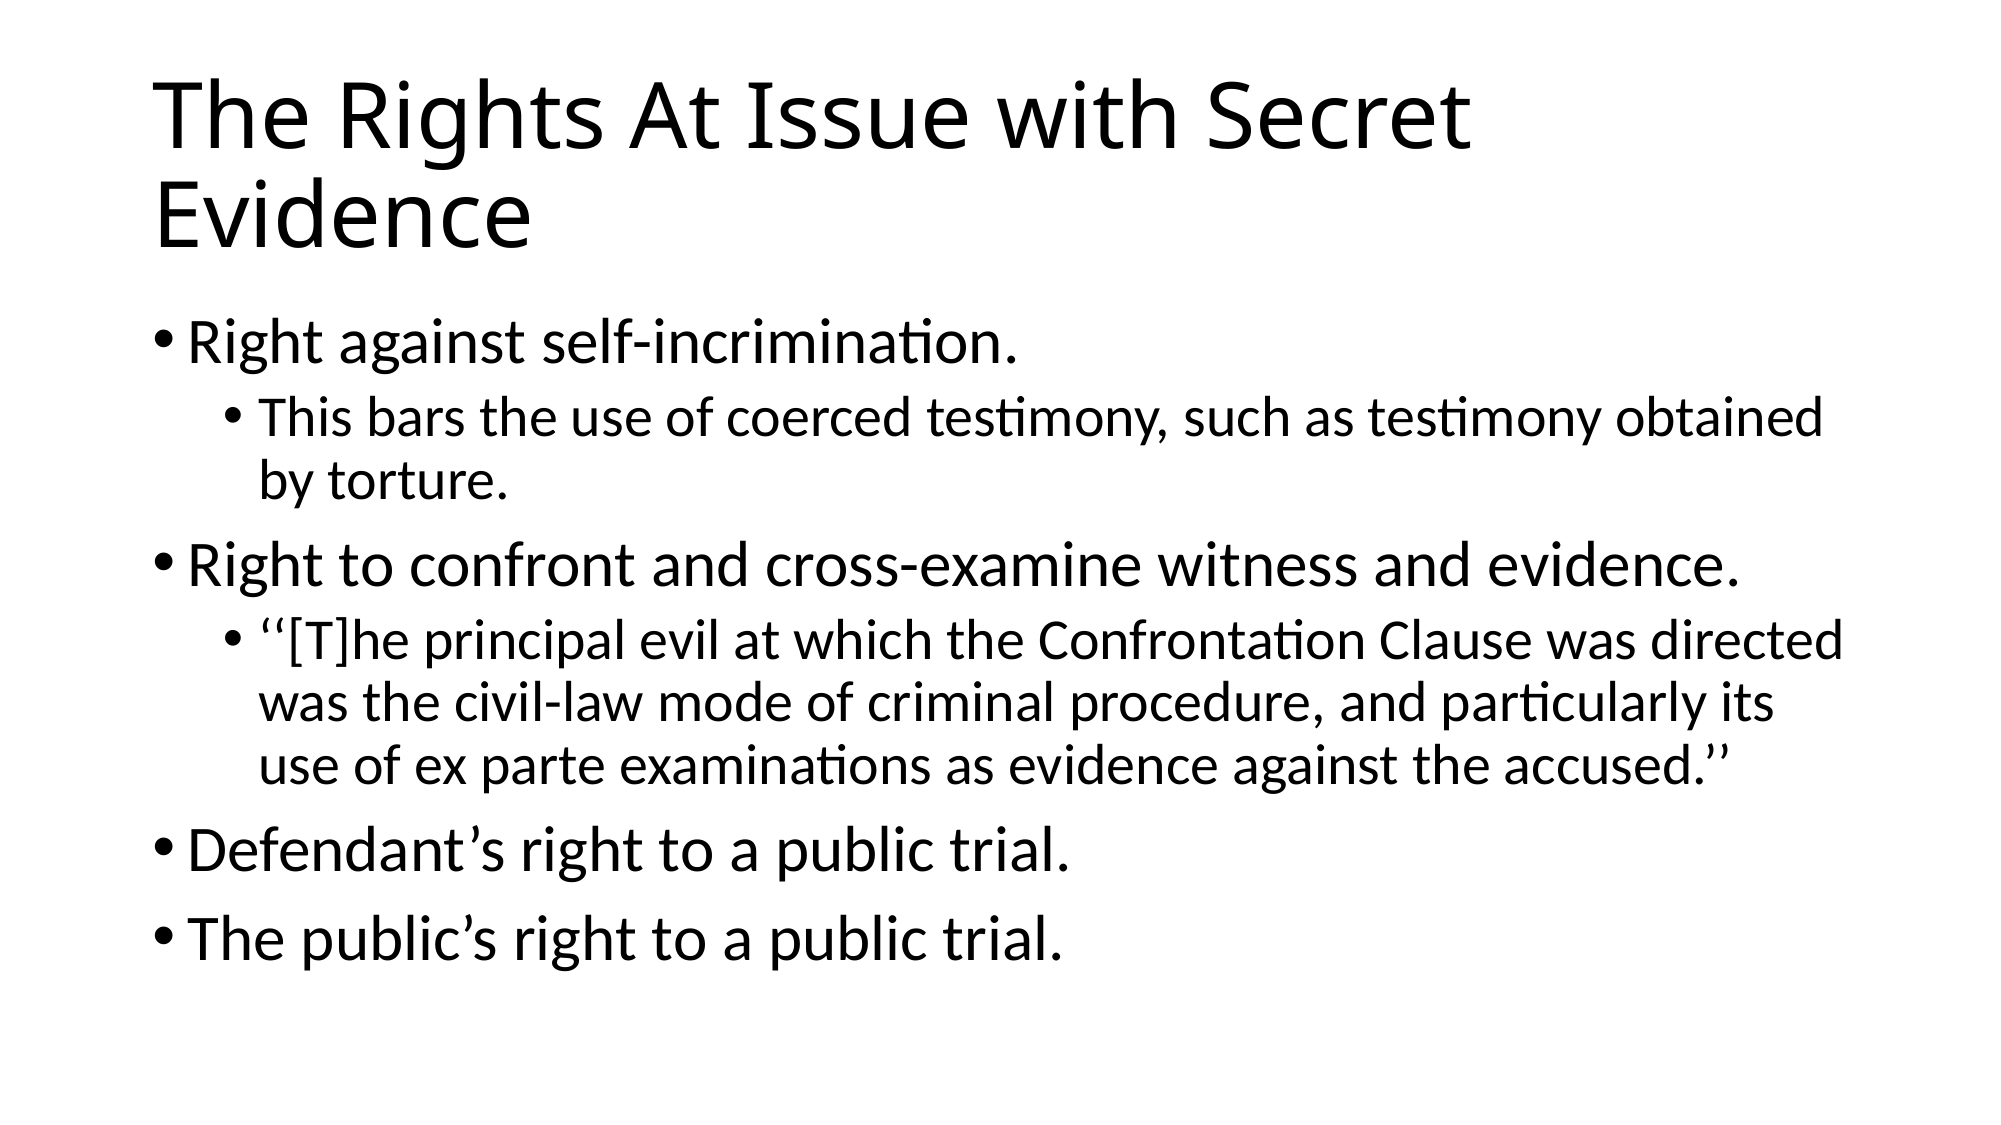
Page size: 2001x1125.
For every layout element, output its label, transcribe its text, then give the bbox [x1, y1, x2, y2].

title The Rights At Issue with Secret Evidence [137, 59, 1863, 278]
list Right against self-incrimination. This bars the use of coerced testimony, such as testimony obtained by torture. Right to confront and cross-examine witness and evidence. ‘‘[T]he principal evil at which the Confrontation Clause was directed was the civil-law mode of criminal procedure, and particularly its use of ex parte examinations as evidence against the accused.’’ Defendant’s right to a public trial. The public’s right to a public trial. [137, 299, 1863, 1014]
